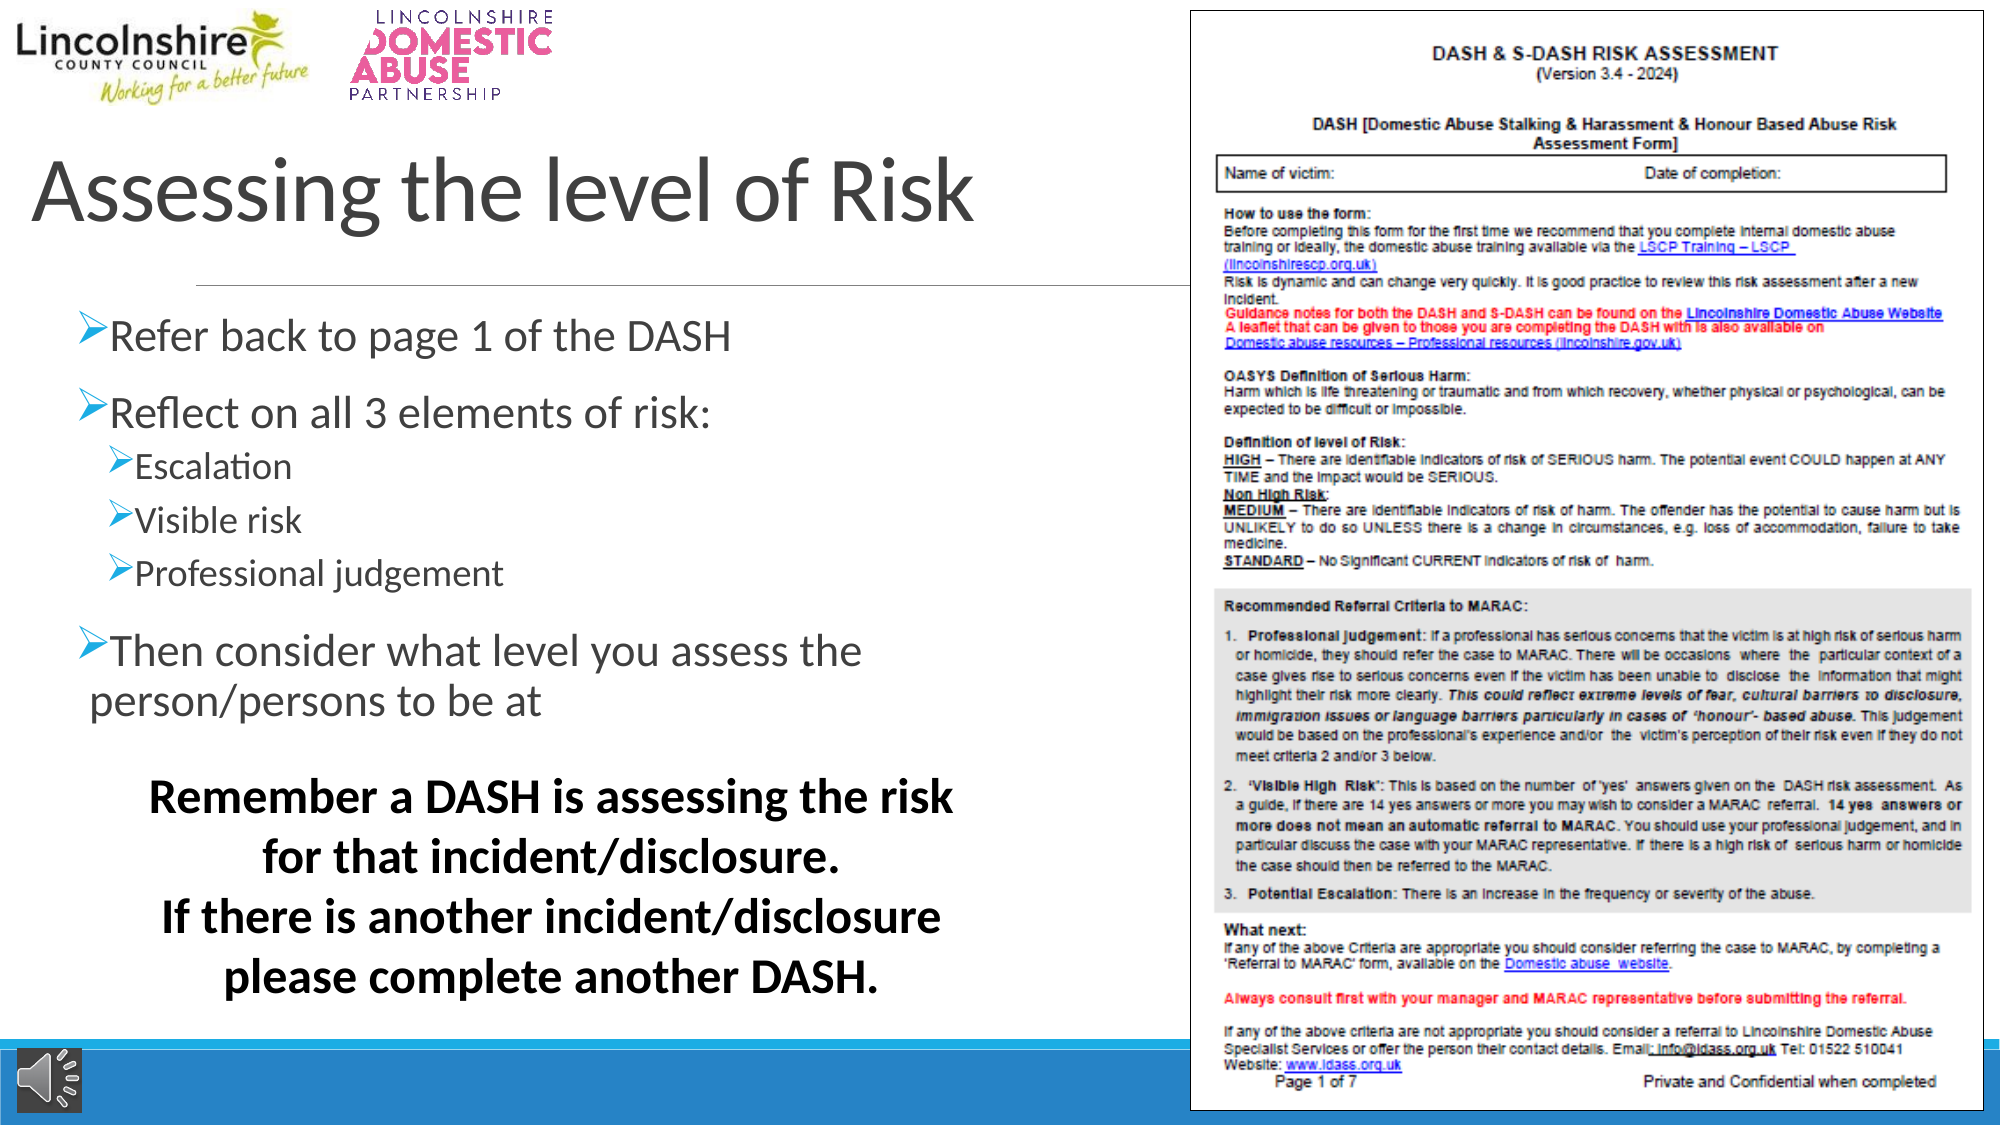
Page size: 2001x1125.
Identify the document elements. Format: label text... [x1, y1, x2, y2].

picture [16, 1046, 84, 1115]
picture [350, 10, 553, 100]
text_box Remember a DASH is assessing the risk for that incident/disclosure. If there is another incident/disclosure please complete another DASH. [128, 756, 975, 1011]
picture [16, 8, 311, 106]
title Assessing the level of Risk [16, 128, 1000, 249]
picture [1189, 10, 1984, 1111]
list Refer back to page 1 of the DASH Reflect on all 3 elements of risk: Escalation Visible risk Professional judgement Then consider what level you assess the person/persons to be at [75, 303, 885, 736]
